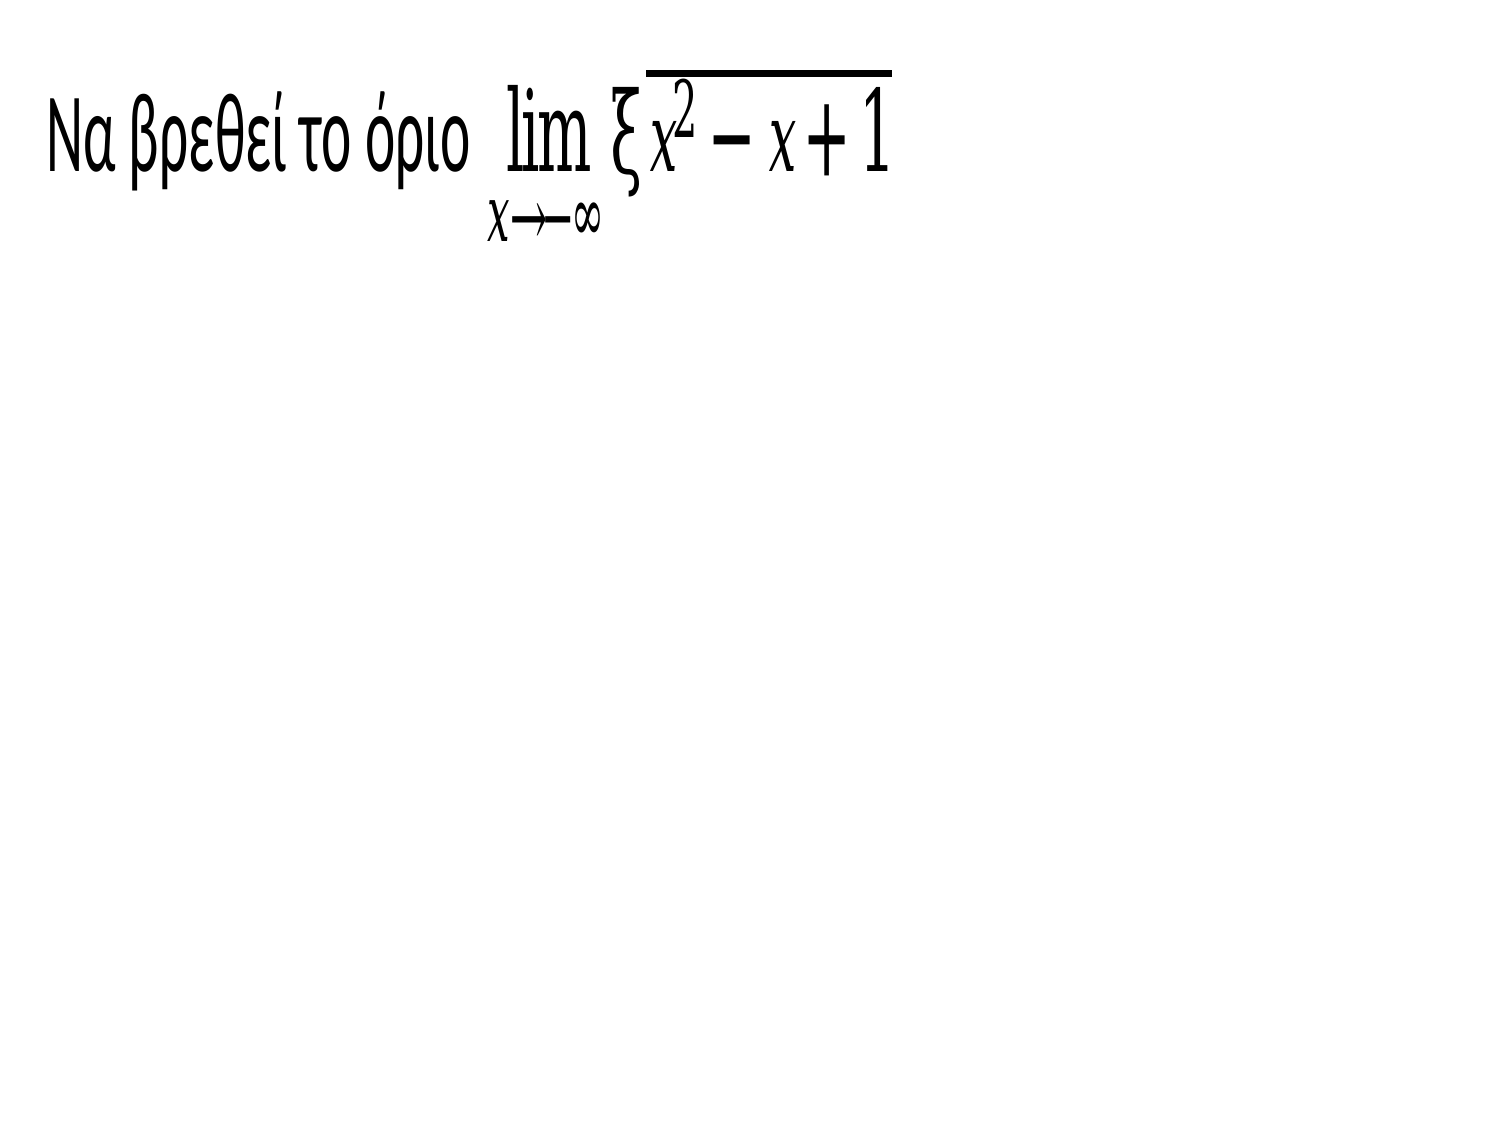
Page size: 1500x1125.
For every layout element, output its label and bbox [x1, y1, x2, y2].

picture [46, 46, 1500, 352]
